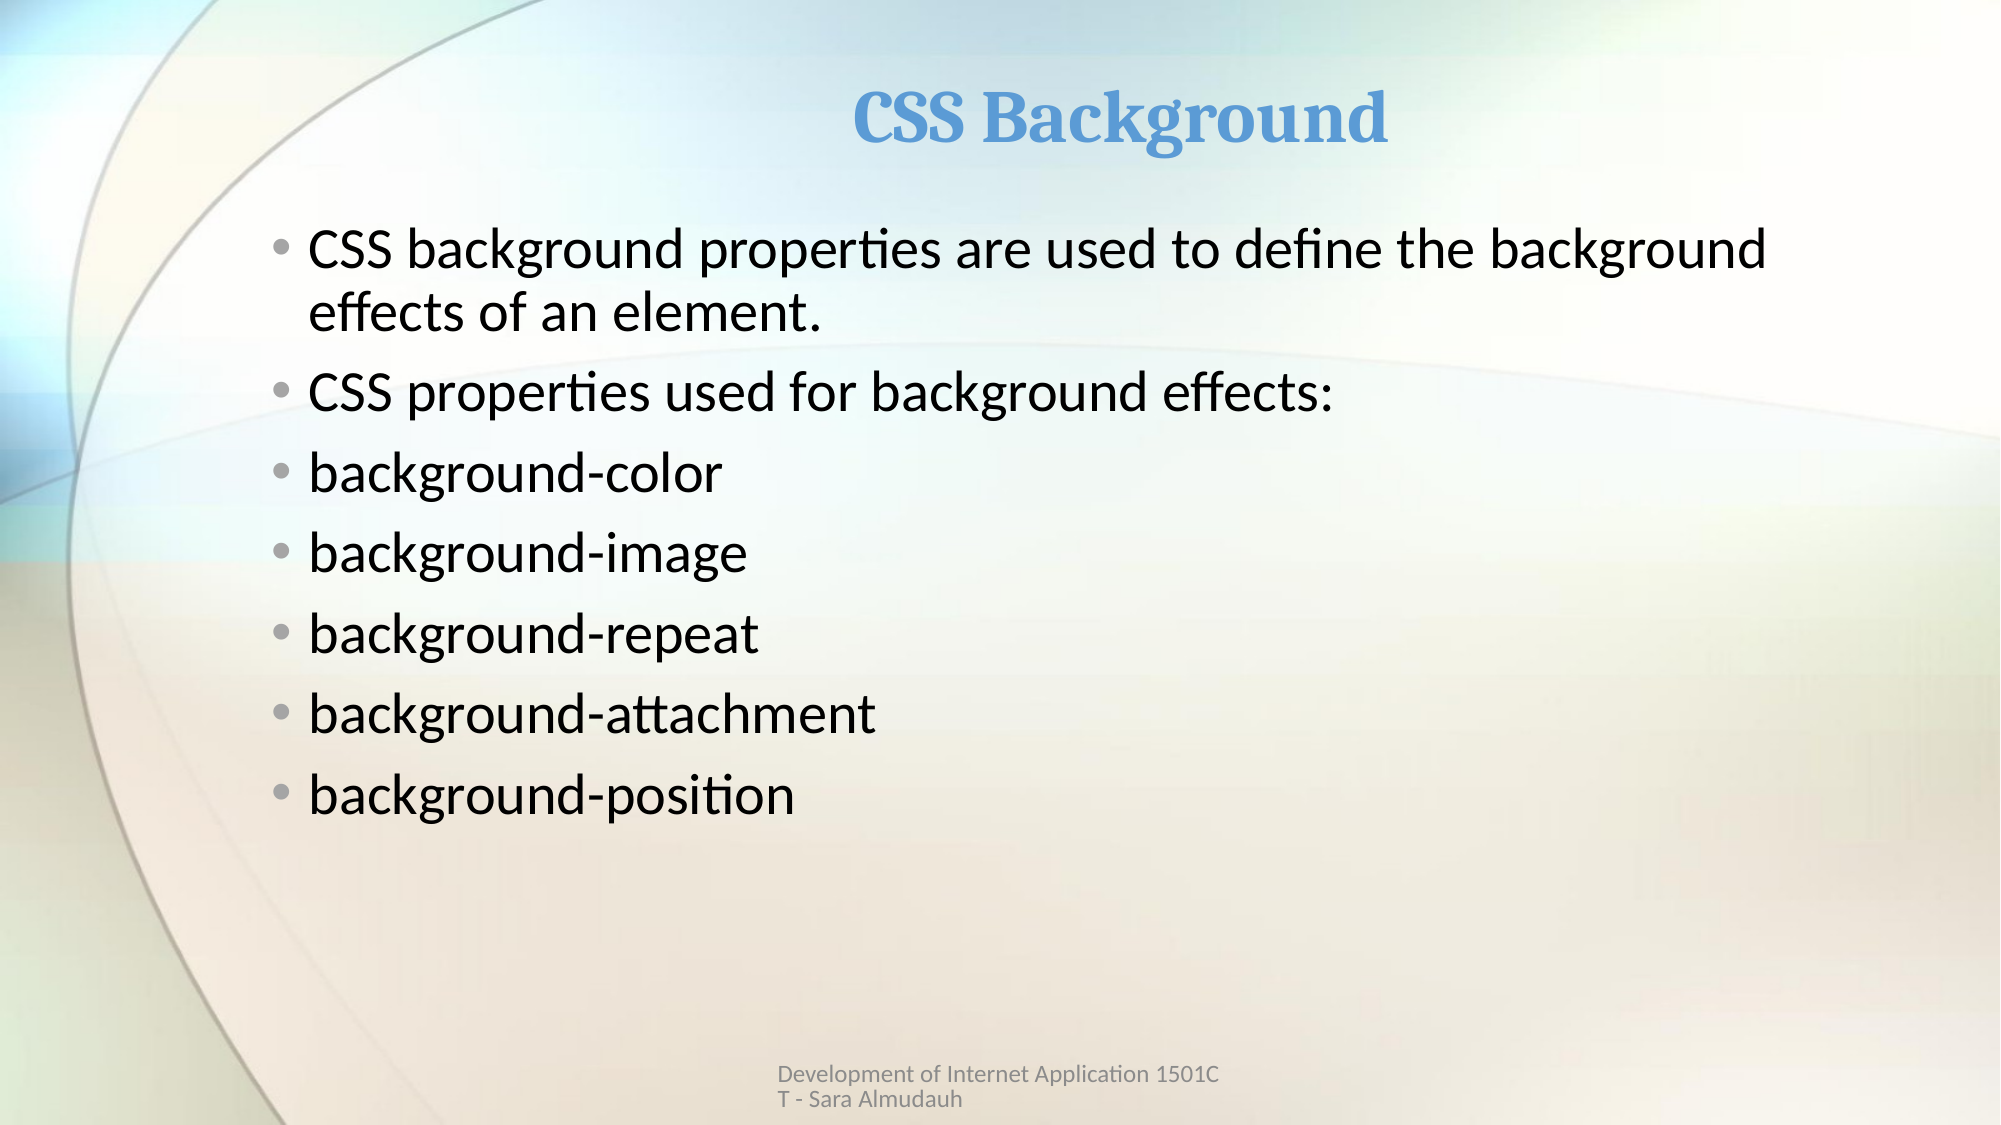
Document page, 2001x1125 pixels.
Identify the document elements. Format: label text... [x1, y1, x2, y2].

picture [0, 0, 2001, 1125]
footer Development of Internet Application 1501CT - Sara Almudauh [762, 1042, 1238, 1103]
title CSS Background [381, 59, 1863, 165]
list CSS background properties are used to define the background effects of an element. CSS properties used for background effects: background-color background-image background-repeat background-attachment background-position [256, 210, 1863, 925]
